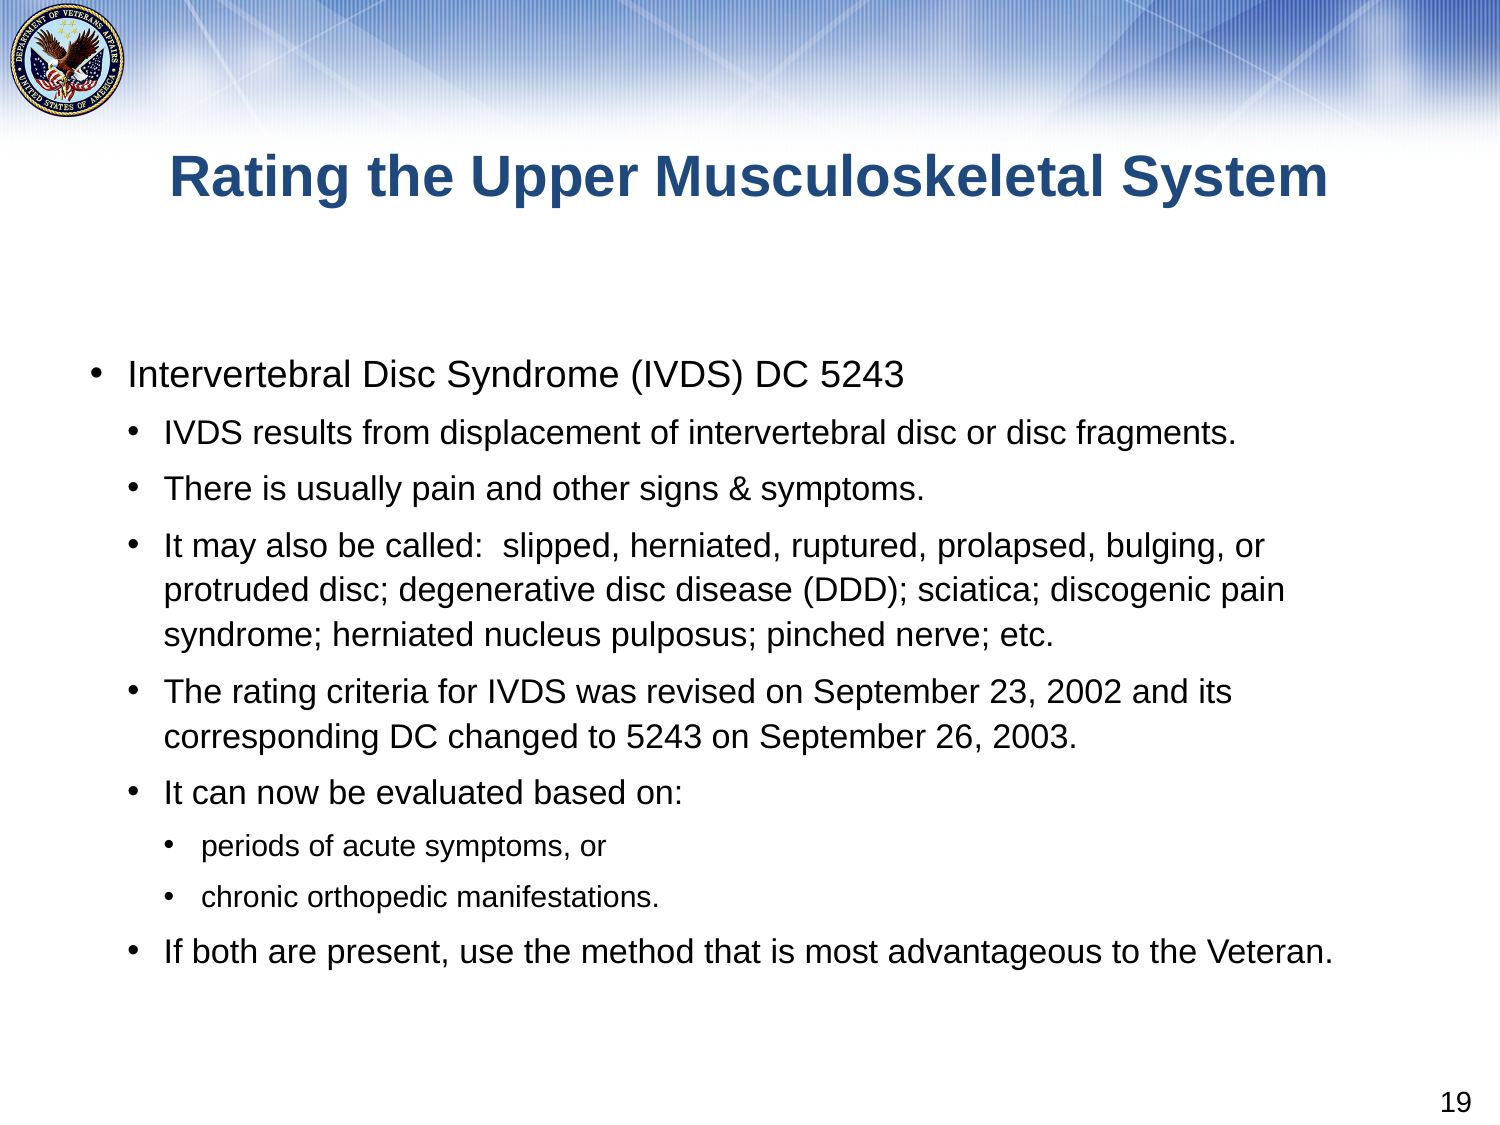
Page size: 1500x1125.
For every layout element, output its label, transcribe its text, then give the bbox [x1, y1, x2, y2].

picture [0, 0, 1500, 130]
picture [0, 309, 1500, 1062]
list Intervertebral Disc Syndrome (IVDS) DC 5243 IVDS results from displacement of intervertebral disc or disc fragments. There is usually pain and other signs & symptoms. It may also be called: slipped, herniated, ruptured, prolapsed, bulging, or protruded disc; degenerative disc disease (DDD); sciatica; discogenic pain syndrome; herniated nucleus pulposus; pinched nerve; etc. The rating criteria for IVDS was revised on September 23, 2002 and its corresponding DC changed to 5243 on September 26, 2003. It can now be evaluated based on: periods of acute symptoms, or chronic orthopedic manifestations. If both are present, use the method that is most advantageous to the Veteran. [75, 337, 1425, 980]
slide_number 19 [1136, 1083, 1487, 1125]
title Rating the Upper Musculoskeletal System [0, 130, 1500, 309]
